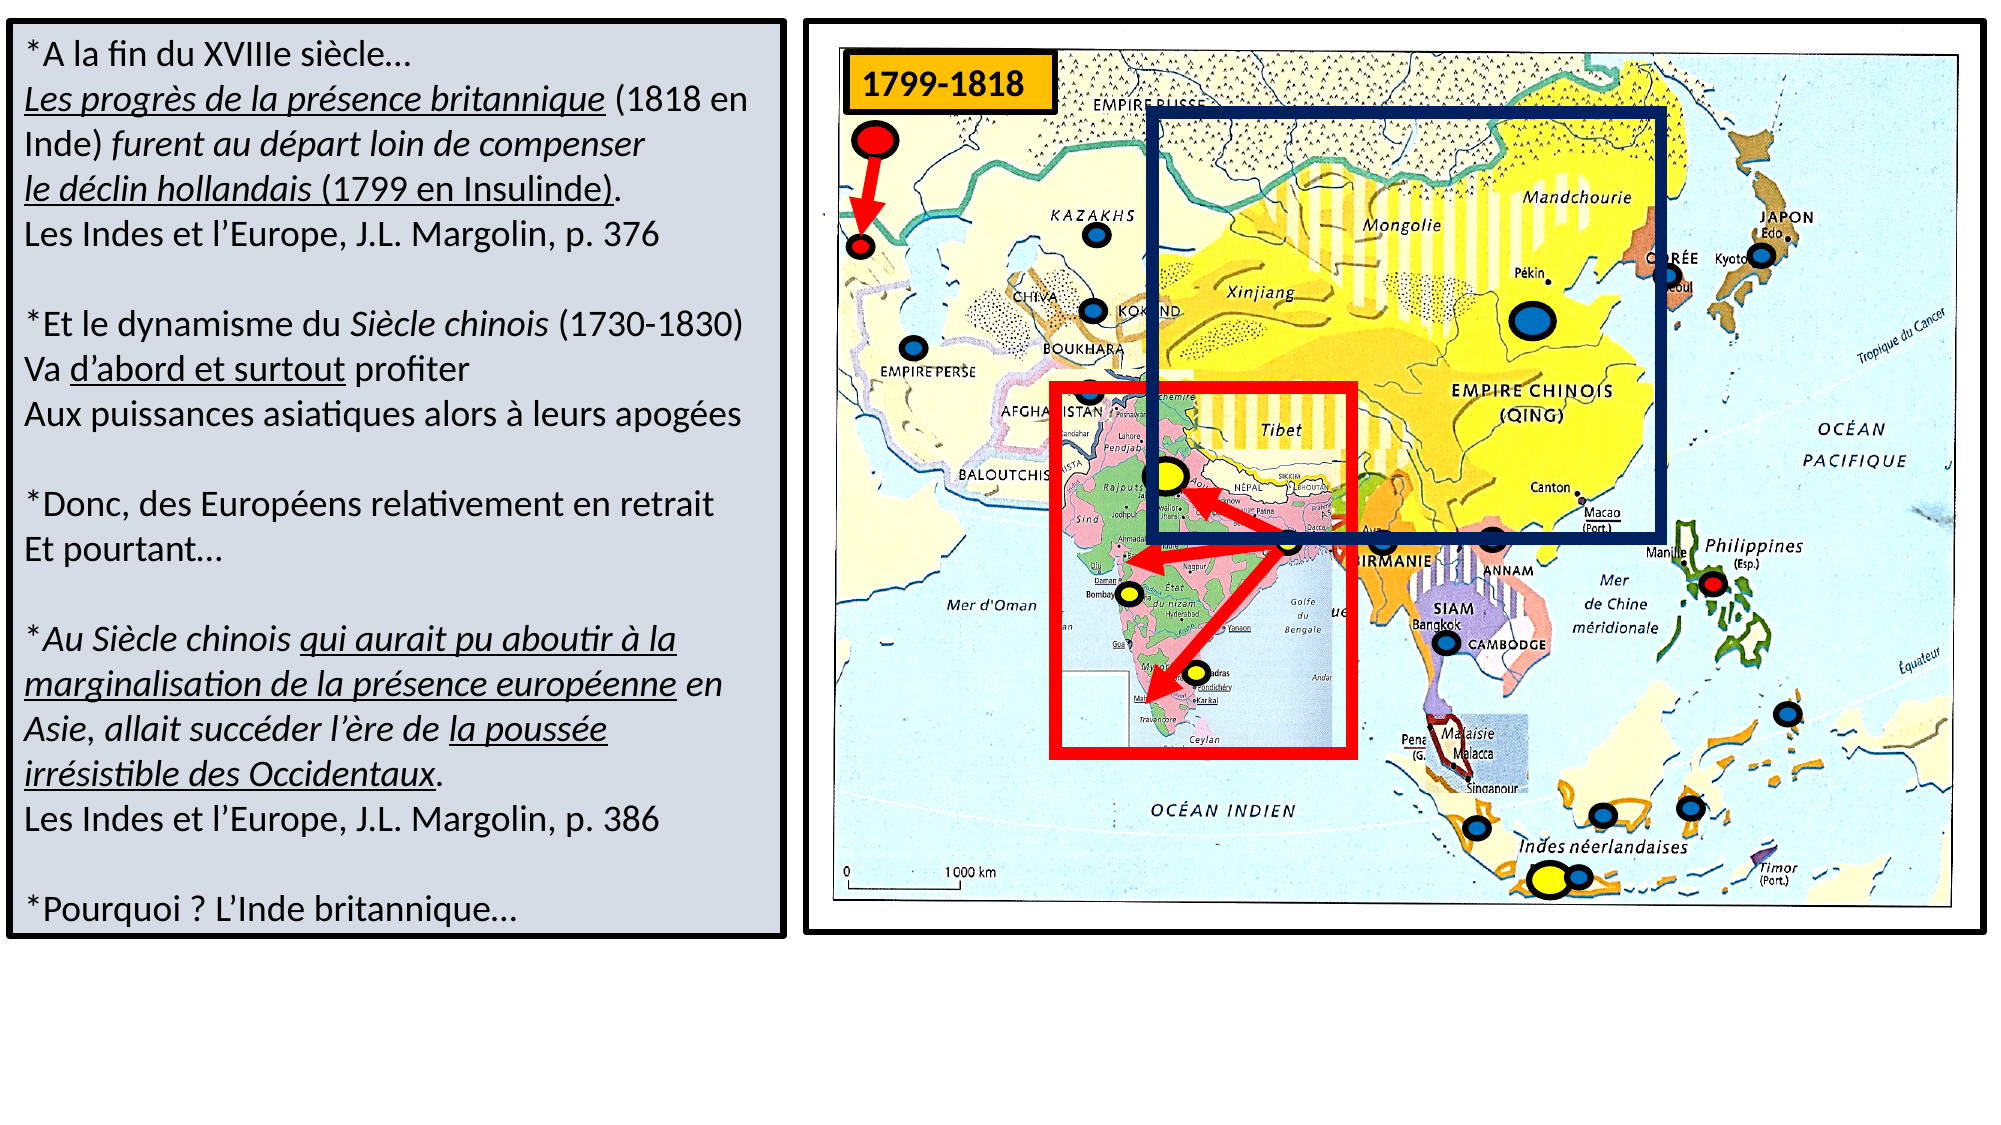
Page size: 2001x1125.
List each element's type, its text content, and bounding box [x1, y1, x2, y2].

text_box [860, 157, 876, 237]
picture [809, 23, 1981, 930]
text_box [1180, 488, 1280, 536]
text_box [1144, 549, 1280, 705]
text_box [1125, 542, 1277, 563]
text_box *A la fin du XVIIIe siècle… Les progrès de la présence britannique (1818 en Inde) furent au départ loin de compenser le déclin hollandais (1799 en Insulinde). Les Indes et l’Europe, J.L. Margolin, p. 376 *Et le dynamisme du Siècle chinois (1730-1830) Va d’abord et surtout profiter Aux puissances asiatiques alors à leurs apogées *Donc, des Européens relativement en retrait Et pourtant… *Au Siècle chinois qui aurait pu aboutir à la marginalisation de la présence européenne en Asie, allait succéder l’ère de la poussée irrésistible des Occidentaux. Les Indes et l’Europe, J.L. Margolin, p. 386 *Pourquoi ? L’Inde britannique… [9, 21, 784, 937]
